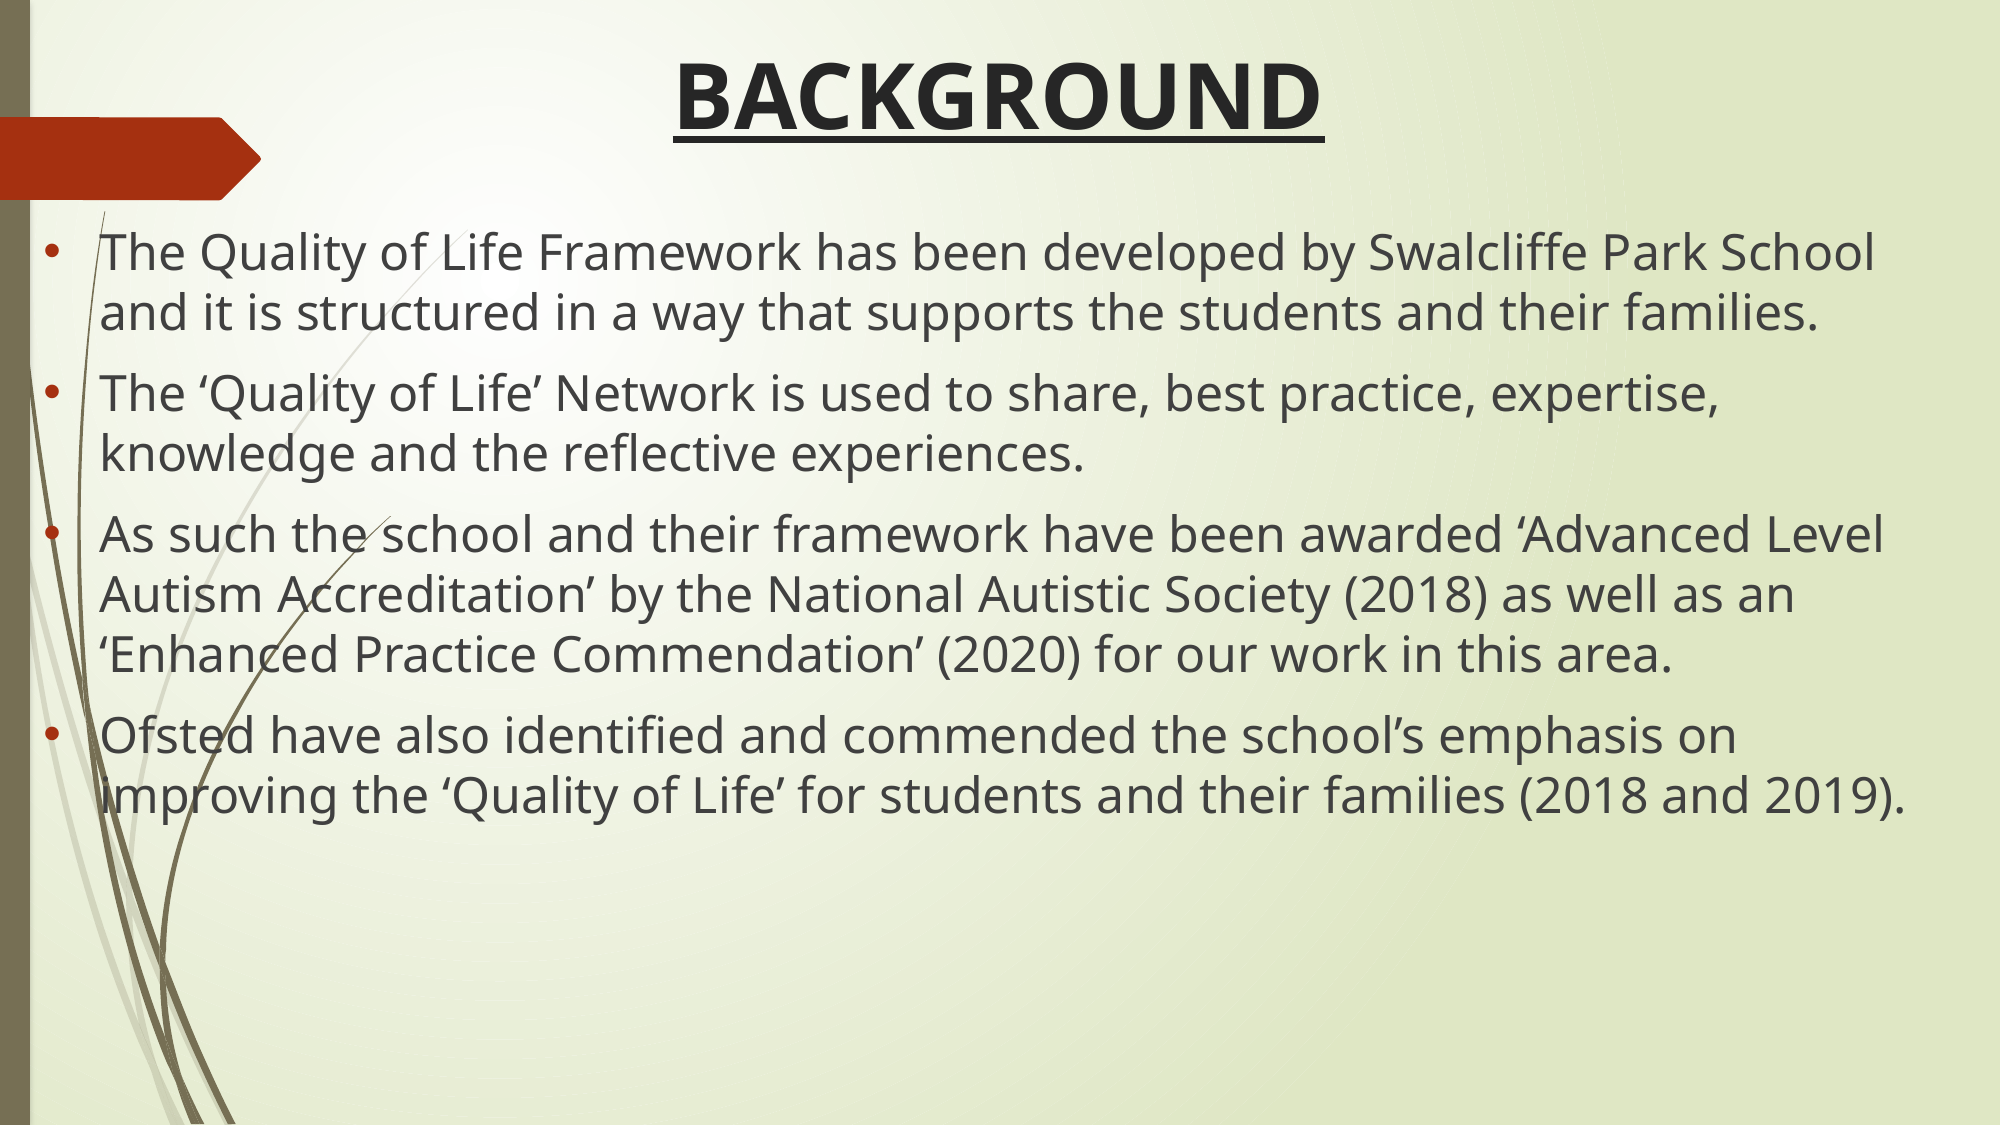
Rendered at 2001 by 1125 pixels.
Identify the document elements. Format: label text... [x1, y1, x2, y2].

list The Quality of Life Framework has been developed by Swalcliffe Park School and it is structured in a way that supports the students and their families. The ‘Quality of Life’ Network is used to share, best practice, expertise, knowledge and the reflective experiences. As such the school and their framework have been awarded ‘Advanced Level Autism Accreditation’ by the National Autistic Society (2018) as well as an ‘Enhanced Practice Commendation’ (2020) for our work in this area. Ofsted have also identified and commended the school’s emphasis on improving the ‘Quality of Life’ for students and their families (2018 and 2019). [28, 213, 1972, 1095]
title BACKGROUND [26, 30, 1972, 213]
